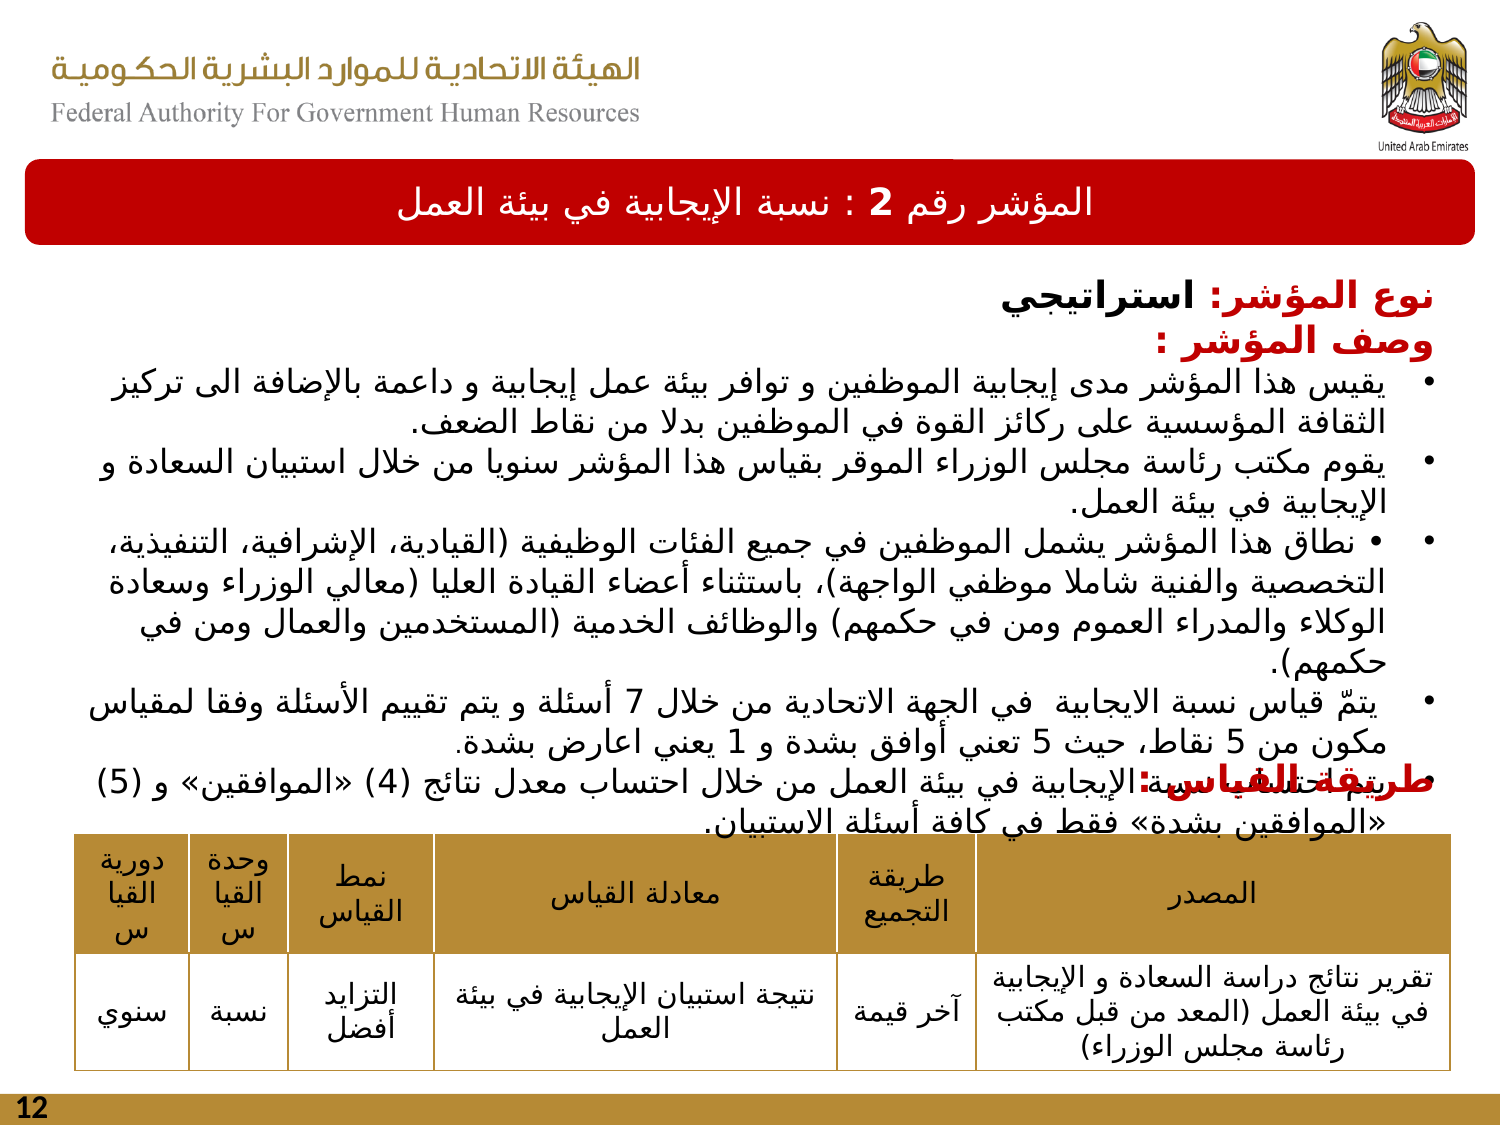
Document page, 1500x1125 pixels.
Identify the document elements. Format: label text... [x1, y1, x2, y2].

table_cell سنوي [76, 954, 188, 1070]
table_header دورية القياس [76, 848, 188, 952]
picture [24, 30, 675, 141]
table_cell تقرير نتائج دراسة السعادة و الإيجابية في بيئة العمل (المعد من قبل مكتب رئاسة مجلس الوزراء) [977, 954, 1449, 1070]
text_box نوع المؤشر: استراتيجي وصف المؤشر : يقيس هذا المؤشر مدى إيجابية الموظفين و توافر بيئة عمل إيجابية و داعمة بالإضافة الى تركيز الثقافة المؤسسية على ركائز القوة في الموظفين بدلا من نقاط الضعف. يقوم مكتب رئاسة مجلس الوزراء الموقر بقياس هذا المؤشر سنويا من خلال استبيان السعادة و الإيجابية في بيئة العمل. • نطاق هذا المؤشر يشمل الموظفين في جميع الفئات الوظيفية (القيادية، الإشرافية، التنفيذية، التخصصية والفنية شاملا موظفي الواجهة)، باستثناء أعضاء القيادة العليا (معالي الوزراء وسعادة الوكلاء والمدراء العموم ومن في حكمهم) والوظائف الخدمية (المستخدمين والعمال ومن في حكمهم). يتمّ قياس نسبة الايجابية في الجهة الاتحادية من خلال 7 أسئلة و يتم تقييم الأسئلة وفقا لمقياس مكون من 5 نقاط، حيث 5 تعني أوافق بشدة و 1 يعني اعارض بشدة. يتم احتساب نسبة الإيجابية في بيئة العمل من خلال احتساب معدل نتائج (4) «الموافقين» و (5) «الموافقين بشدة» فقط في كافة أسئلة الاستبيان. [24, 263, 1450, 848]
text_box [22, 157, 1478, 247]
table_cell نتيجة استبيان الإيجابية في بيئة العمل [435, 954, 836, 1070]
picture [1366, 12, 1475, 159]
table_cell آخر قيمة [838, 954, 975, 1070]
table_header طريقة التجميع [838, 848, 975, 952]
table_header معادلة القياس [435, 848, 836, 952]
table_header المصدر [977, 848, 1449, 952]
table_cell نسبة [190, 954, 287, 1070]
text_box 12 [0, 1077, 350, 1125]
text_box المؤشر رقم 2 : نسبة الإيجابية في بيئة العمل [176, 170, 1302, 263]
text_box طريقة القياس : [562, 747, 1450, 808]
table_header نمط القياس [289, 848, 433, 952]
table_cell التزايد أفضل [289, 954, 433, 1070]
table_header وحدة القياس [190, 848, 287, 952]
